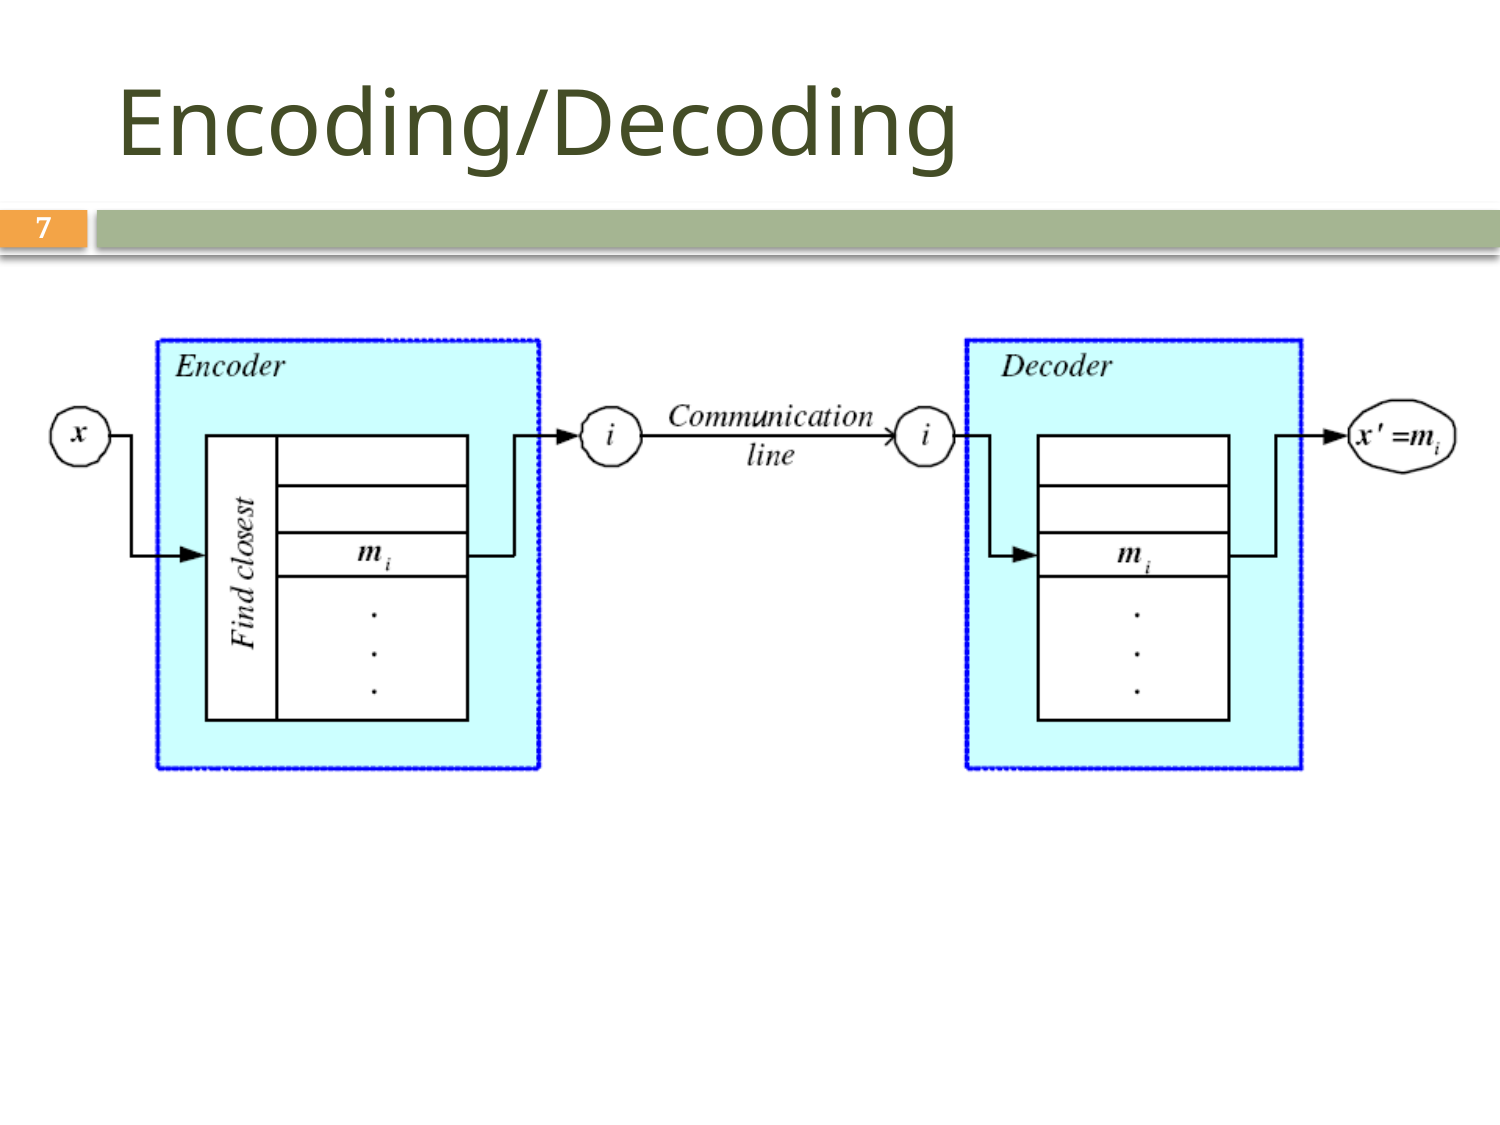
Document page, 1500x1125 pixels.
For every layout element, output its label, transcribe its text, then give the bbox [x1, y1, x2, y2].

slide_number 7 [0, 208, 88, 249]
title Encoding/Decoding [100, 37, 1438, 200]
picture [40, 314, 1470, 781]
